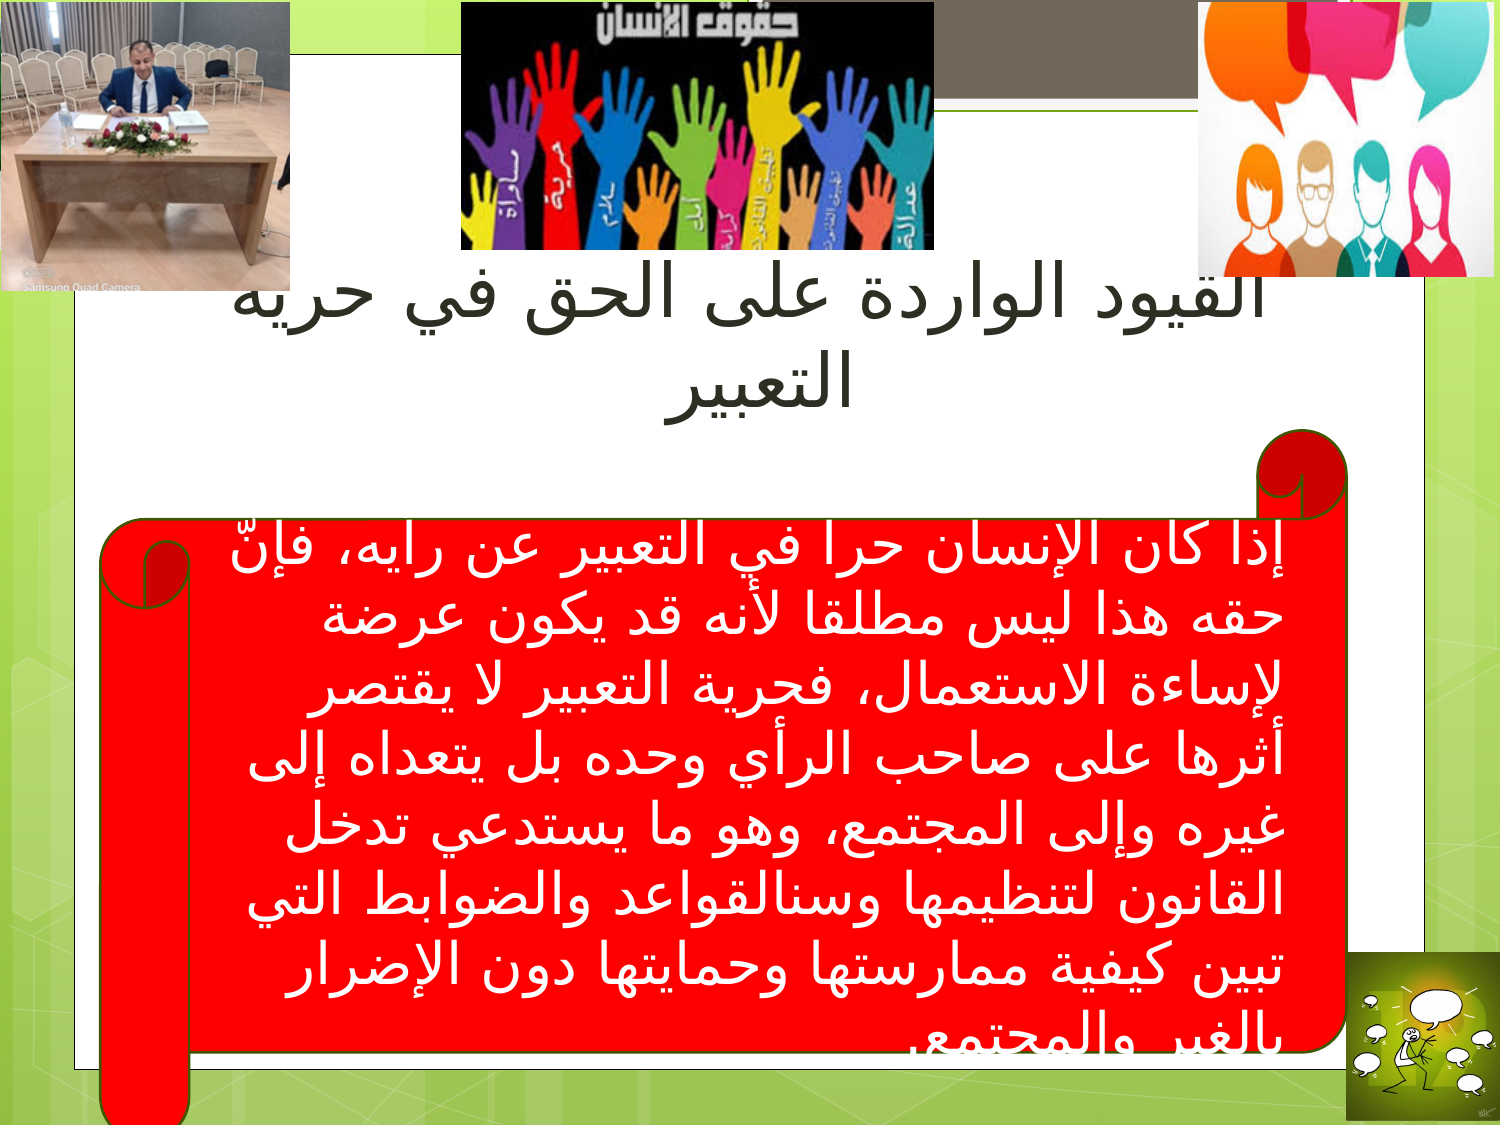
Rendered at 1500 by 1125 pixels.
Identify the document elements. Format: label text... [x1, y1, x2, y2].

picture [461, 2, 934, 250]
picture [1346, 952, 1500, 1122]
text_box إذا كان الإنسان حرا في التعبير عن رأيه، فإنّ حقه هذا ليس مطلقا لأنه قد يكون عرضة لإساءة الاستعمال، فحرية التعبير لا يقتصر أثرها على صاحب الرأي وحده بل يتعداه إلى غيره وإلى المجتمع، وهو ما يستدعي تدخل القانون لتنظيمها وسنالقواعد والضوابط التي تبين كيفية ممارستها وحمايتها دون الإضرار بالغير والمجتمع. [98, 429, 1348, 1125]
picture [1197, 2, 1494, 277]
picture [0, 2, 290, 291]
title القيود الواردة على الحق في حرية التعبير [173, 166, 1327, 431]
